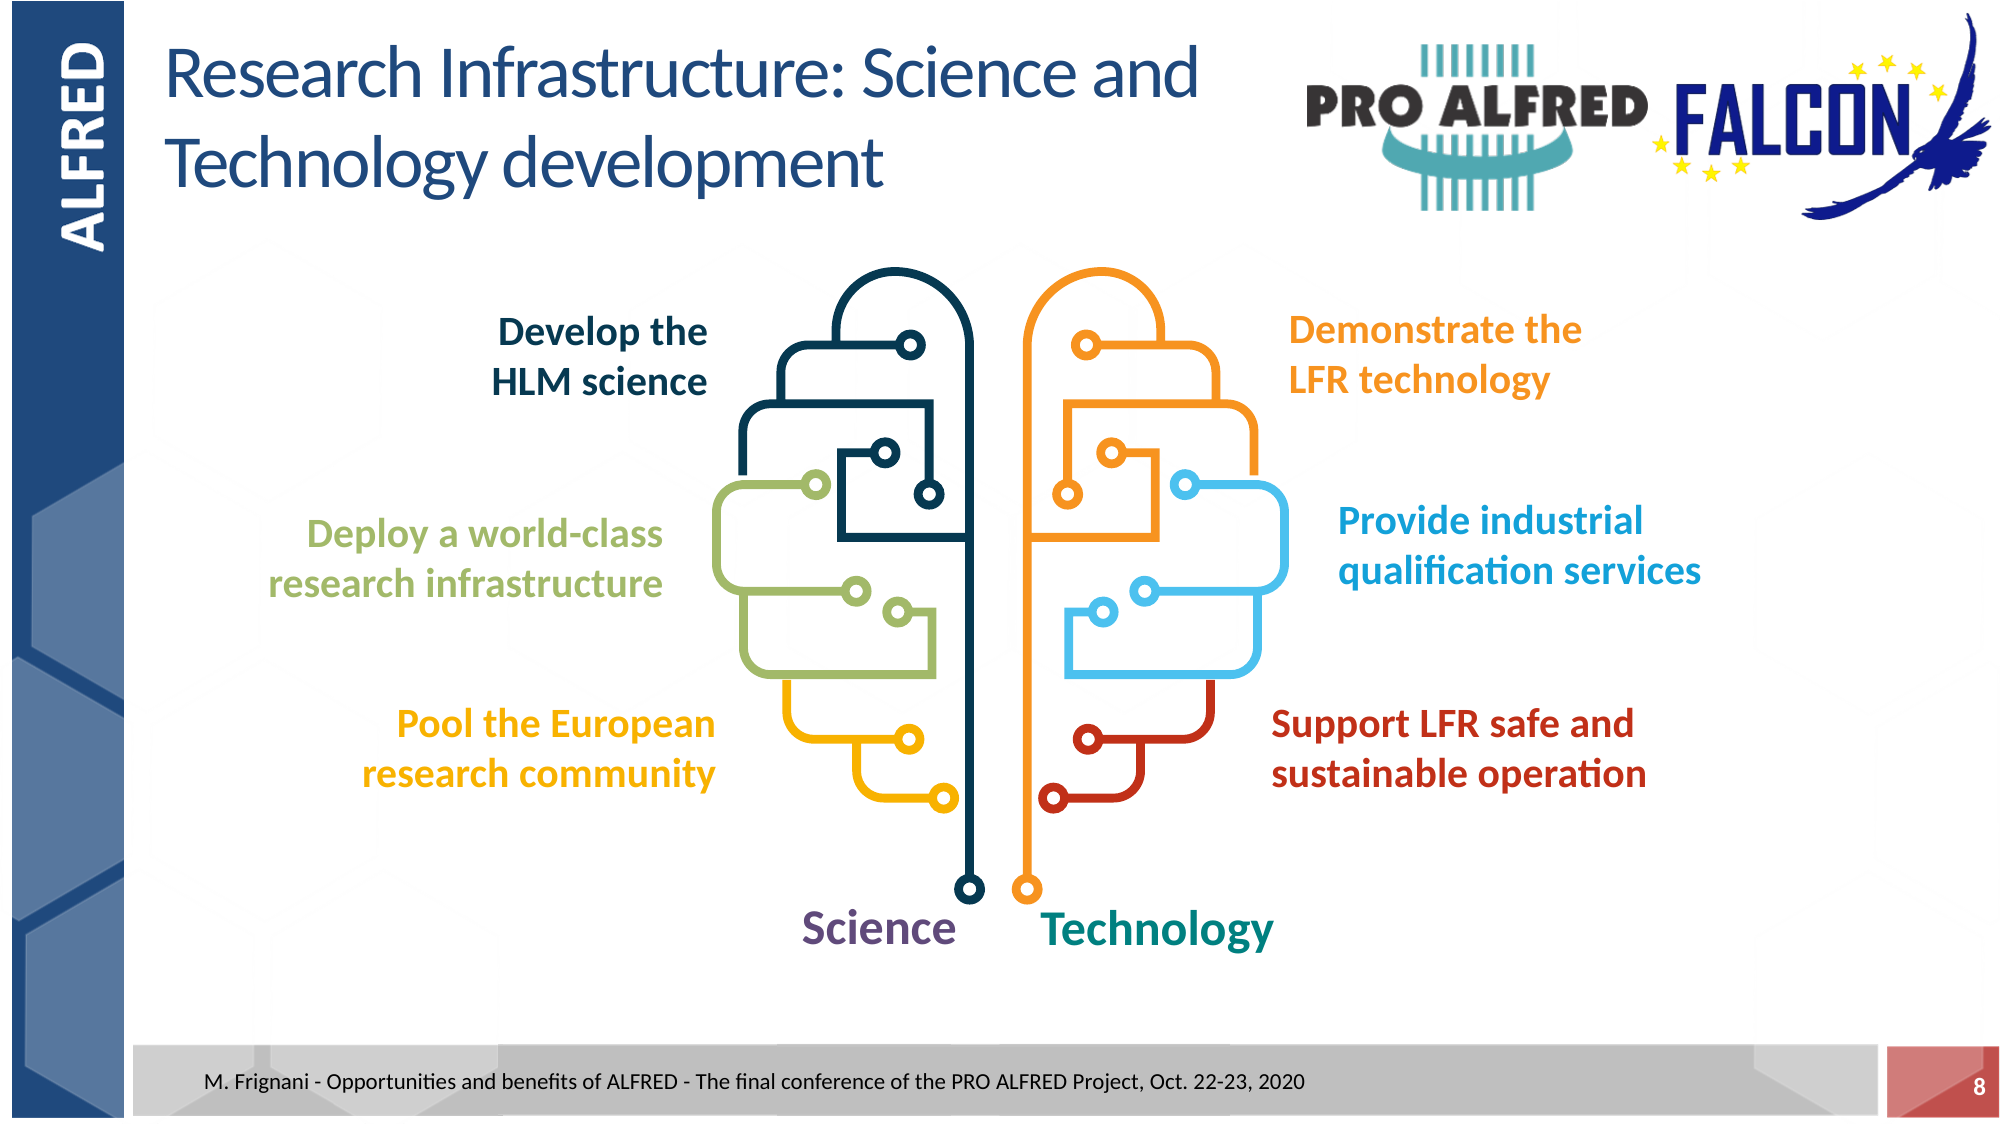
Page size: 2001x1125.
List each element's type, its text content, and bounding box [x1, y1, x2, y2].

text_box [738, 267, 985, 887]
text_box Deploy a world-class research infrastructure [208, 498, 664, 613]
text_box Pool the European research community [351, 687, 717, 803]
text_box Technology [1025, 887, 1311, 963]
text_box Support LFR safe and sustainable operation [1271, 688, 1721, 804]
title Research Infrastructure: Science and Technology development [149, 19, 1307, 207]
text_box [782, 679, 960, 814]
text_box Develop the HLM science [343, 296, 708, 411]
text_box [1038, 679, 1215, 814]
text_box Provide industrial qualification services [1338, 485, 1703, 601]
text_box [712, 469, 937, 680]
text_box Demonstrate the LFR technology [1288, 294, 1654, 410]
text_box [1012, 267, 1259, 905]
footer M. Frignani - Opportunities and benefits of ALFRED - The final conference of the PRO ALFRED Project, Oct. 22-23, 2020 [189, 1050, 1630, 1111]
slide_number 8 [1865, 1051, 1988, 1119]
text_box [1064, 469, 1289, 680]
text_box Science [787, 887, 1012, 962]
picture [0, 1, 2000, 1124]
